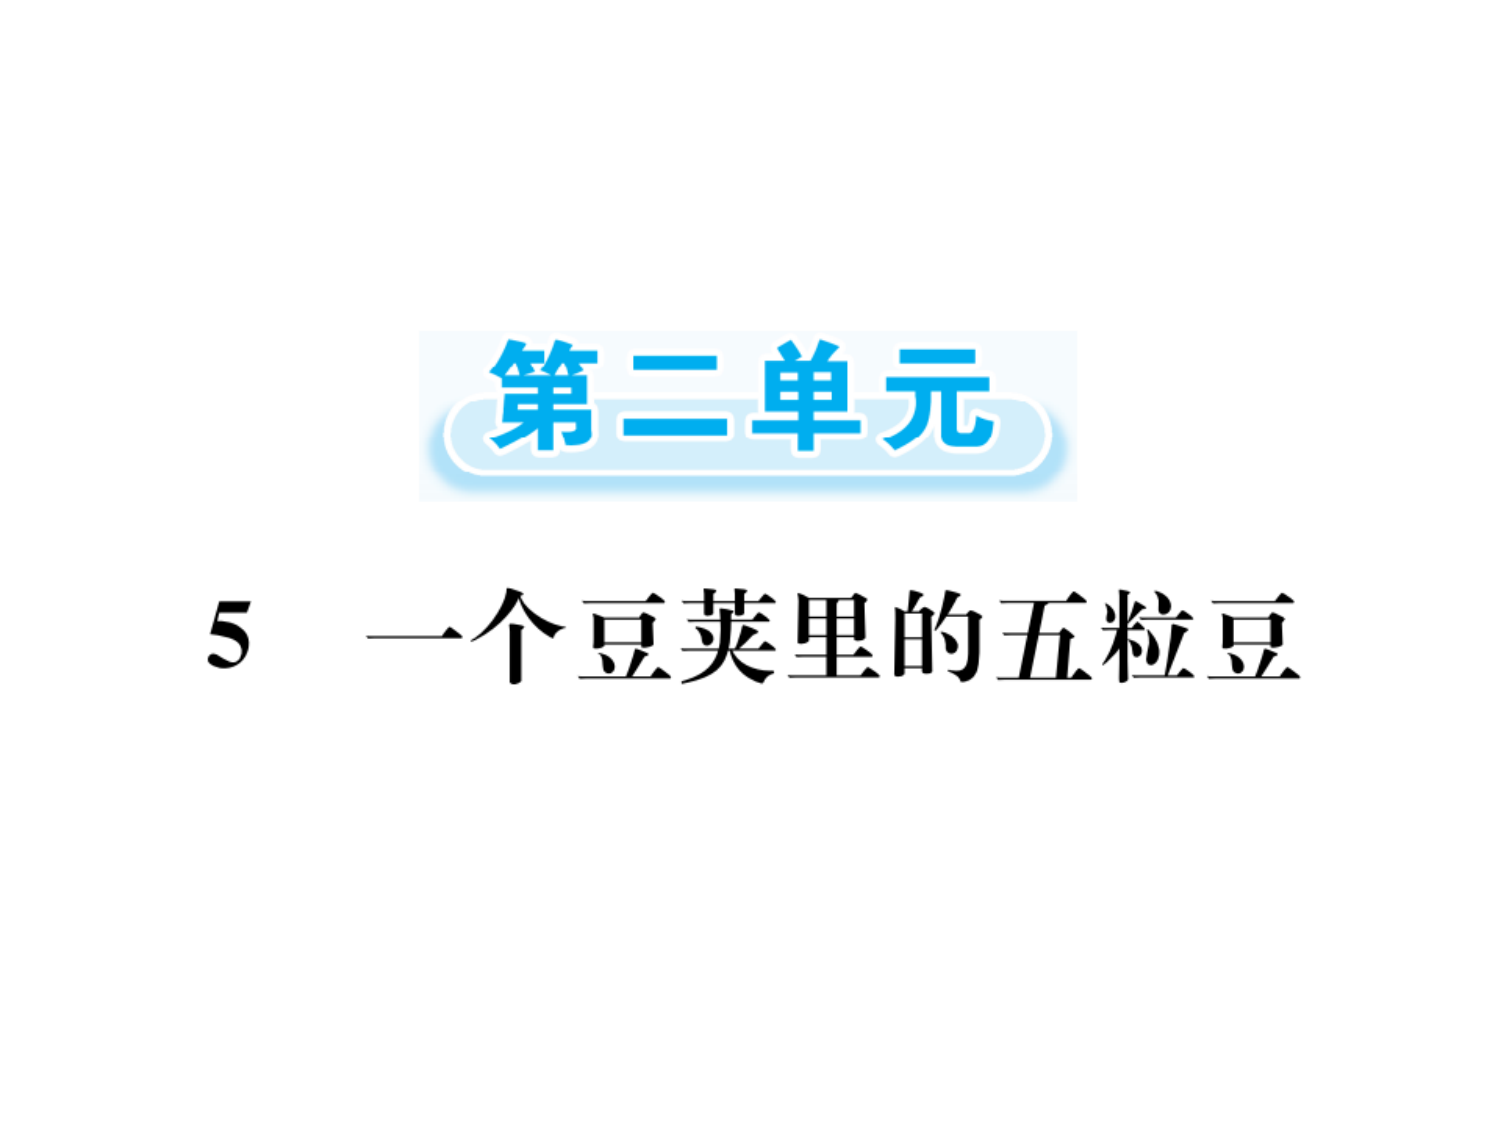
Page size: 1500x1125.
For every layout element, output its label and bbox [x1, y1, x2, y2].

picture [406, 314, 1093, 516]
picture [180, 562, 1320, 716]
